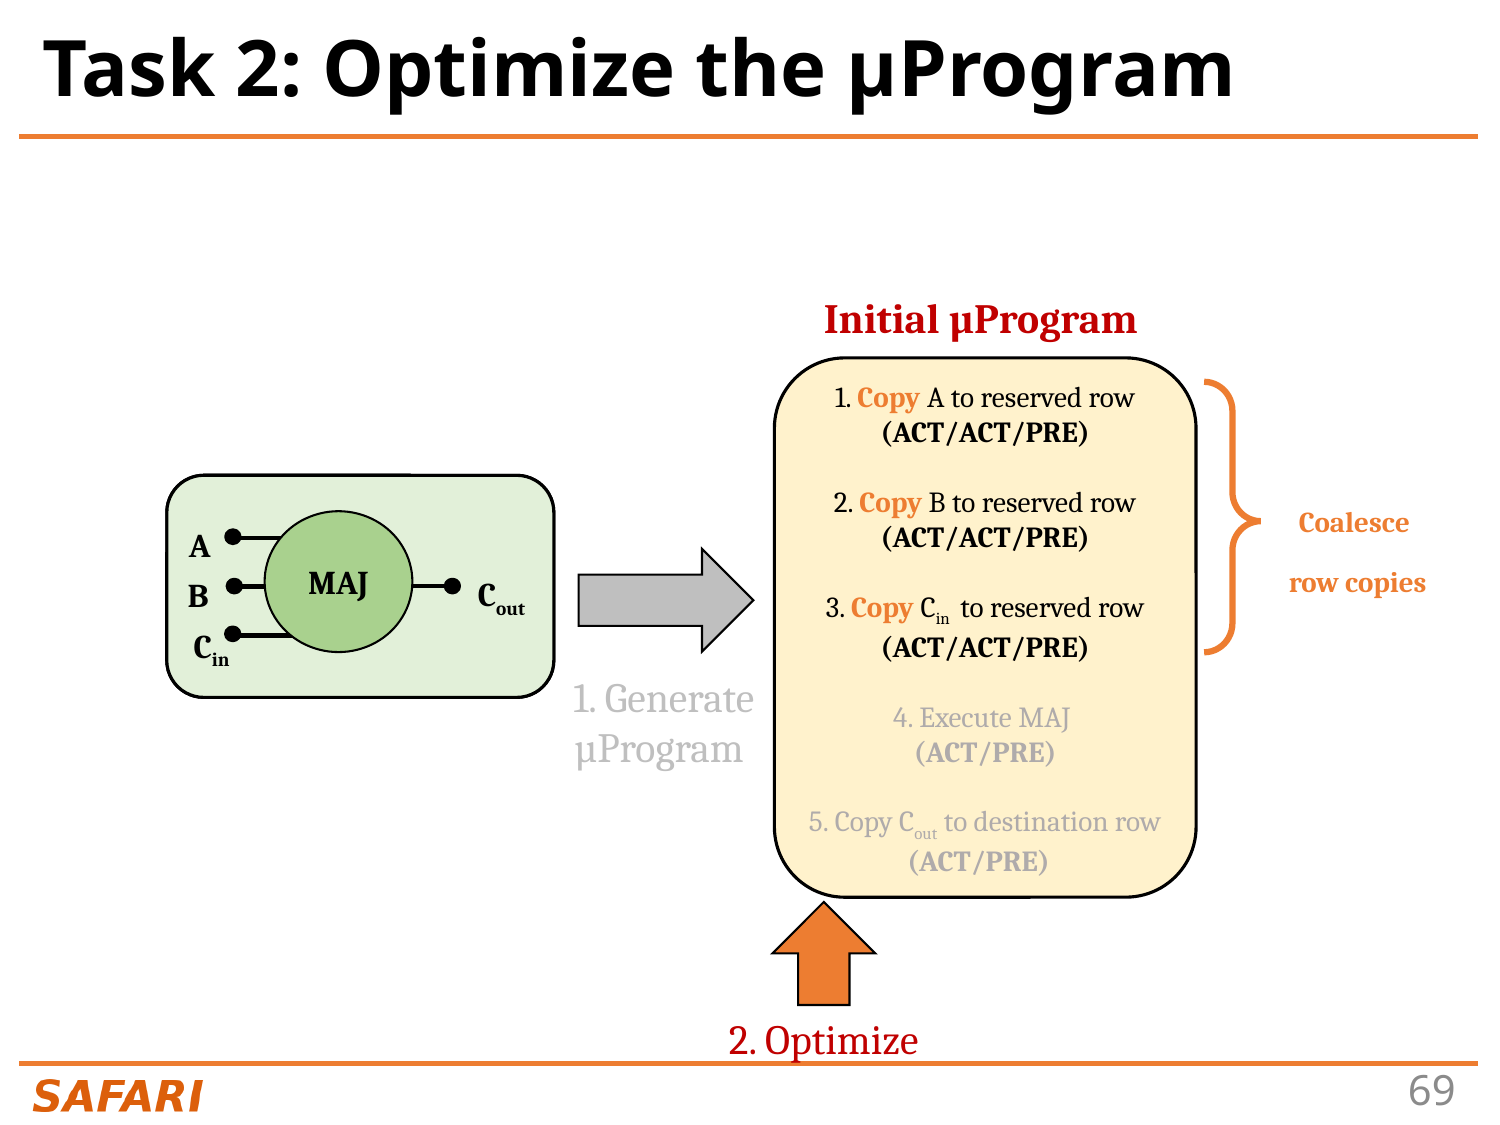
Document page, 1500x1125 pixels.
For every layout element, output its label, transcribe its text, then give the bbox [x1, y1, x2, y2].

text_box 1. Copy A to reserved row (ACT/ACT/PRE) 2. Copy B to reserved row (ACT/ACT/PRE) 3. Copy Cin to reserved row (ACT/ACT/PRE) 4. Execute MAJ (ACT/PRE) 5. Copy Cout to destination row (ACT/PRE) [773, 356, 1198, 899]
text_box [706, 901, 942, 1071]
text_box Initial µProgram [808, 284, 1163, 349]
text_box [165, 474, 555, 699]
text_box Cin [178, 617, 245, 678]
text_box Coalesce row copies [1267, 490, 1442, 625]
text_box Cout [463, 565, 541, 627]
title Task 2: Optimize the µProgram [27, 21, 1487, 122]
text_box [226, 530, 240, 544]
text_box 1. Generate µProgram [558, 663, 770, 779]
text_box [390, 579, 459, 593]
text_box A [174, 516, 226, 572]
text_box B [172, 567, 224, 622]
text_box MAJ [263, 510, 414, 654]
text_box [577, 546, 755, 655]
text_box [1204, 381, 1261, 653]
text_box [227, 579, 241, 593]
picture [31, 1070, 209, 1122]
